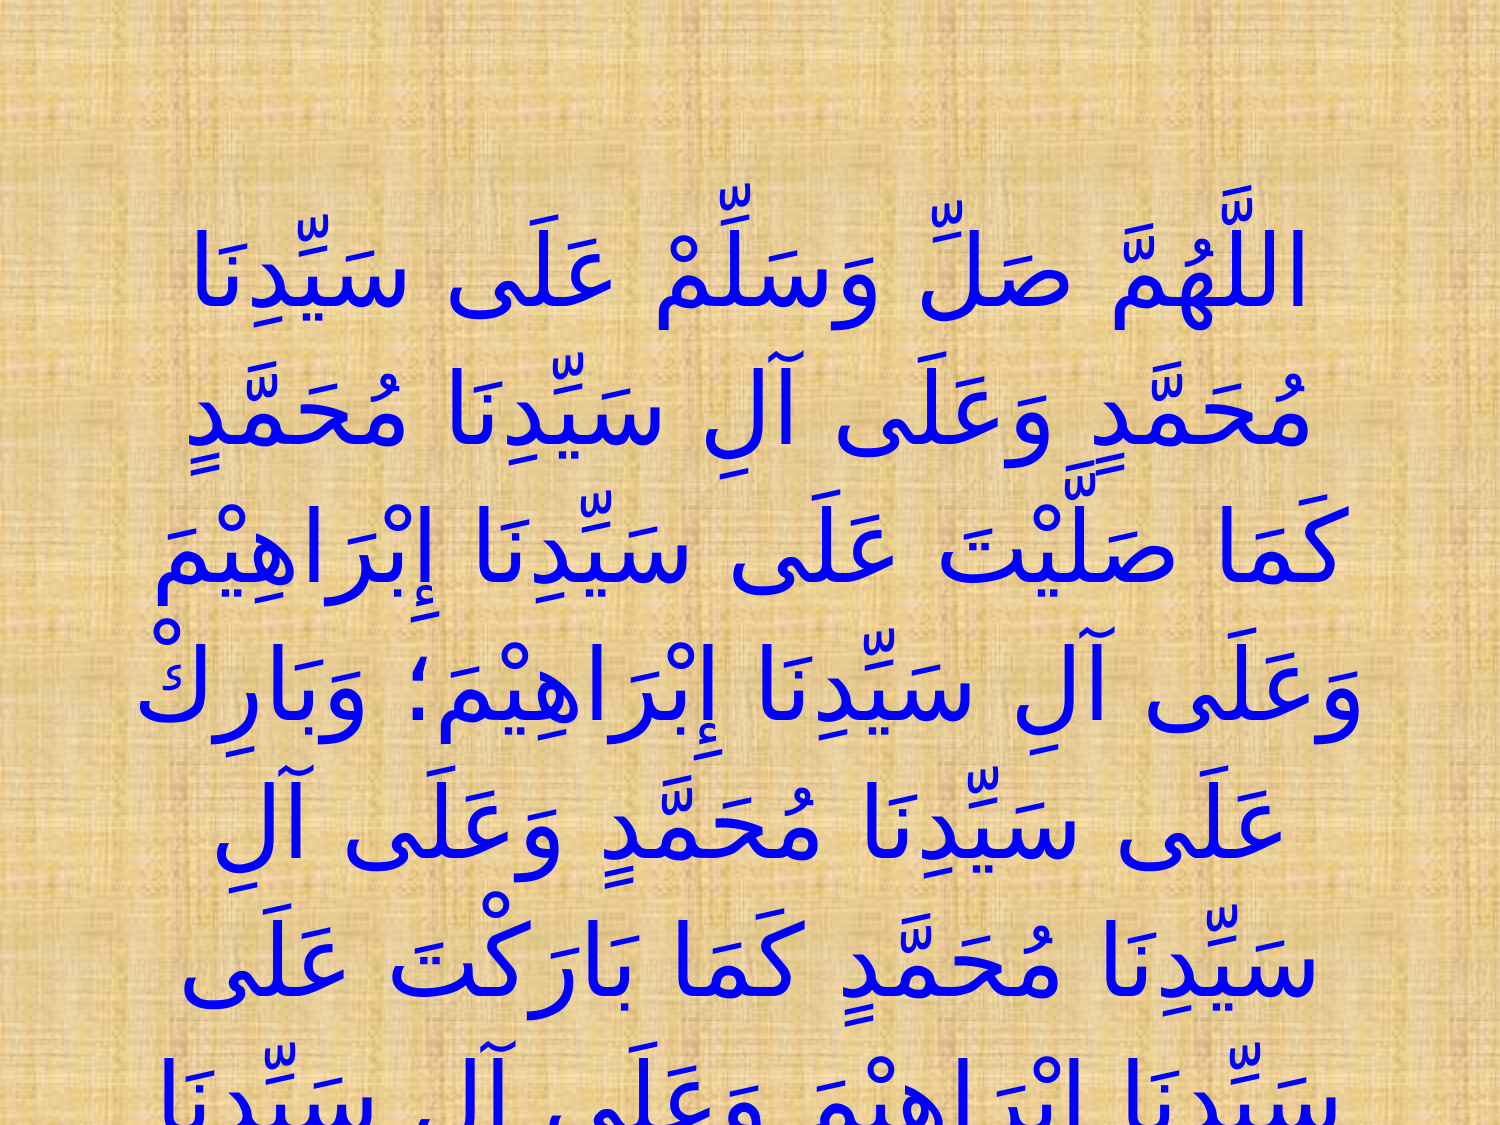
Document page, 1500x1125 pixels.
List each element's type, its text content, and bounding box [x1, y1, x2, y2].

text_box اللَّهُمَّ صَلِّ وَسَلِّمْ عَلَى سَيِّدِنَا مُحَمَّدٍ وَعَلَى آلِ سَيِّدِنَا مُحَمَّدٍ كَمَا صَلَّيْتَ عَلَى سَيِّدِنَا إِبْرَاهِيْمَ وَعَلَى آلِ سَيِّدِنَا إِبْرَاهِيْمَ؛ وَبَارِكْ عَلَى سَيِّدِنَا مُحَمَّدٍ وَعَلَى آلِ سَيِّدِنَا مُحَمَّدٍ كَمَا بَارَكْتَ عَلَى سَيِّدِنَا إِبْرَاهِيْمَ وَعَلَى آلِ سَيِّدِنَا إِبْرَاهِيْمَ فِى الْعَالَمِيْنَ إِنَّكَ حَمِيْدٌ مَجِيْدٌ. [87, 181, 1413, 1125]
picture [0, 0, 1500, 1125]
